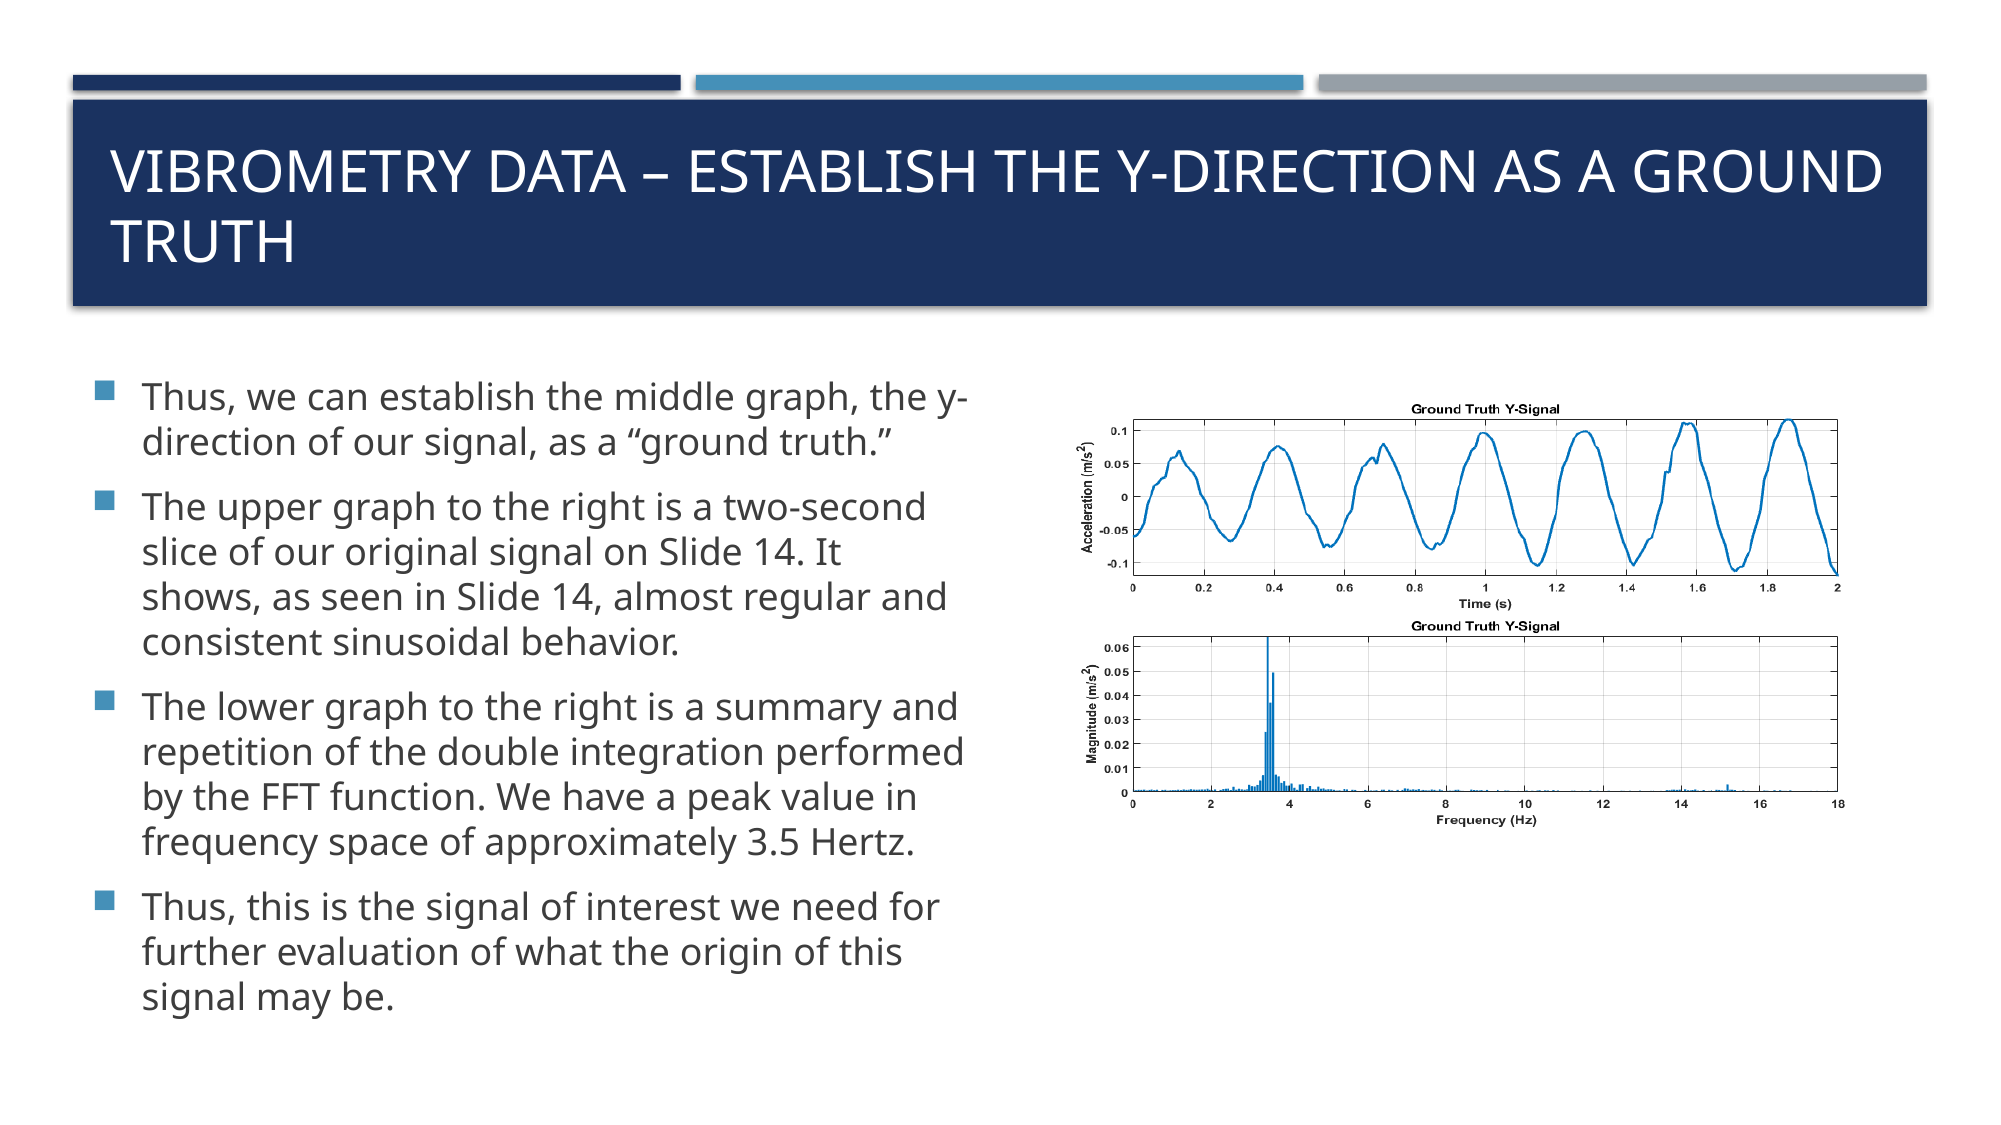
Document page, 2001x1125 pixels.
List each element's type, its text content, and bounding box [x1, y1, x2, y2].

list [1014, 364, 1924, 1088]
title Vibrometry Data – Establish the y-Direction as a Ground Truth [95, 119, 1905, 282]
list Thus, we can establish the middle graph, the y-direction of our signal, as a “ground truth.” The upper graph to the right is a two-second slice of our original signal on Slide 14. It shows, as seen in Slide 14, almost regular and consistent sinusoidal behavior. The lower graph to the right is a summary and repetition of the double integration performed by the FFT function. We have a peak value in frequency space of approximately 3.5 Hertz. Thus, this is the signal of interest we need for further evaluation of what the origin of this signal may be. [76, 365, 985, 1088]
